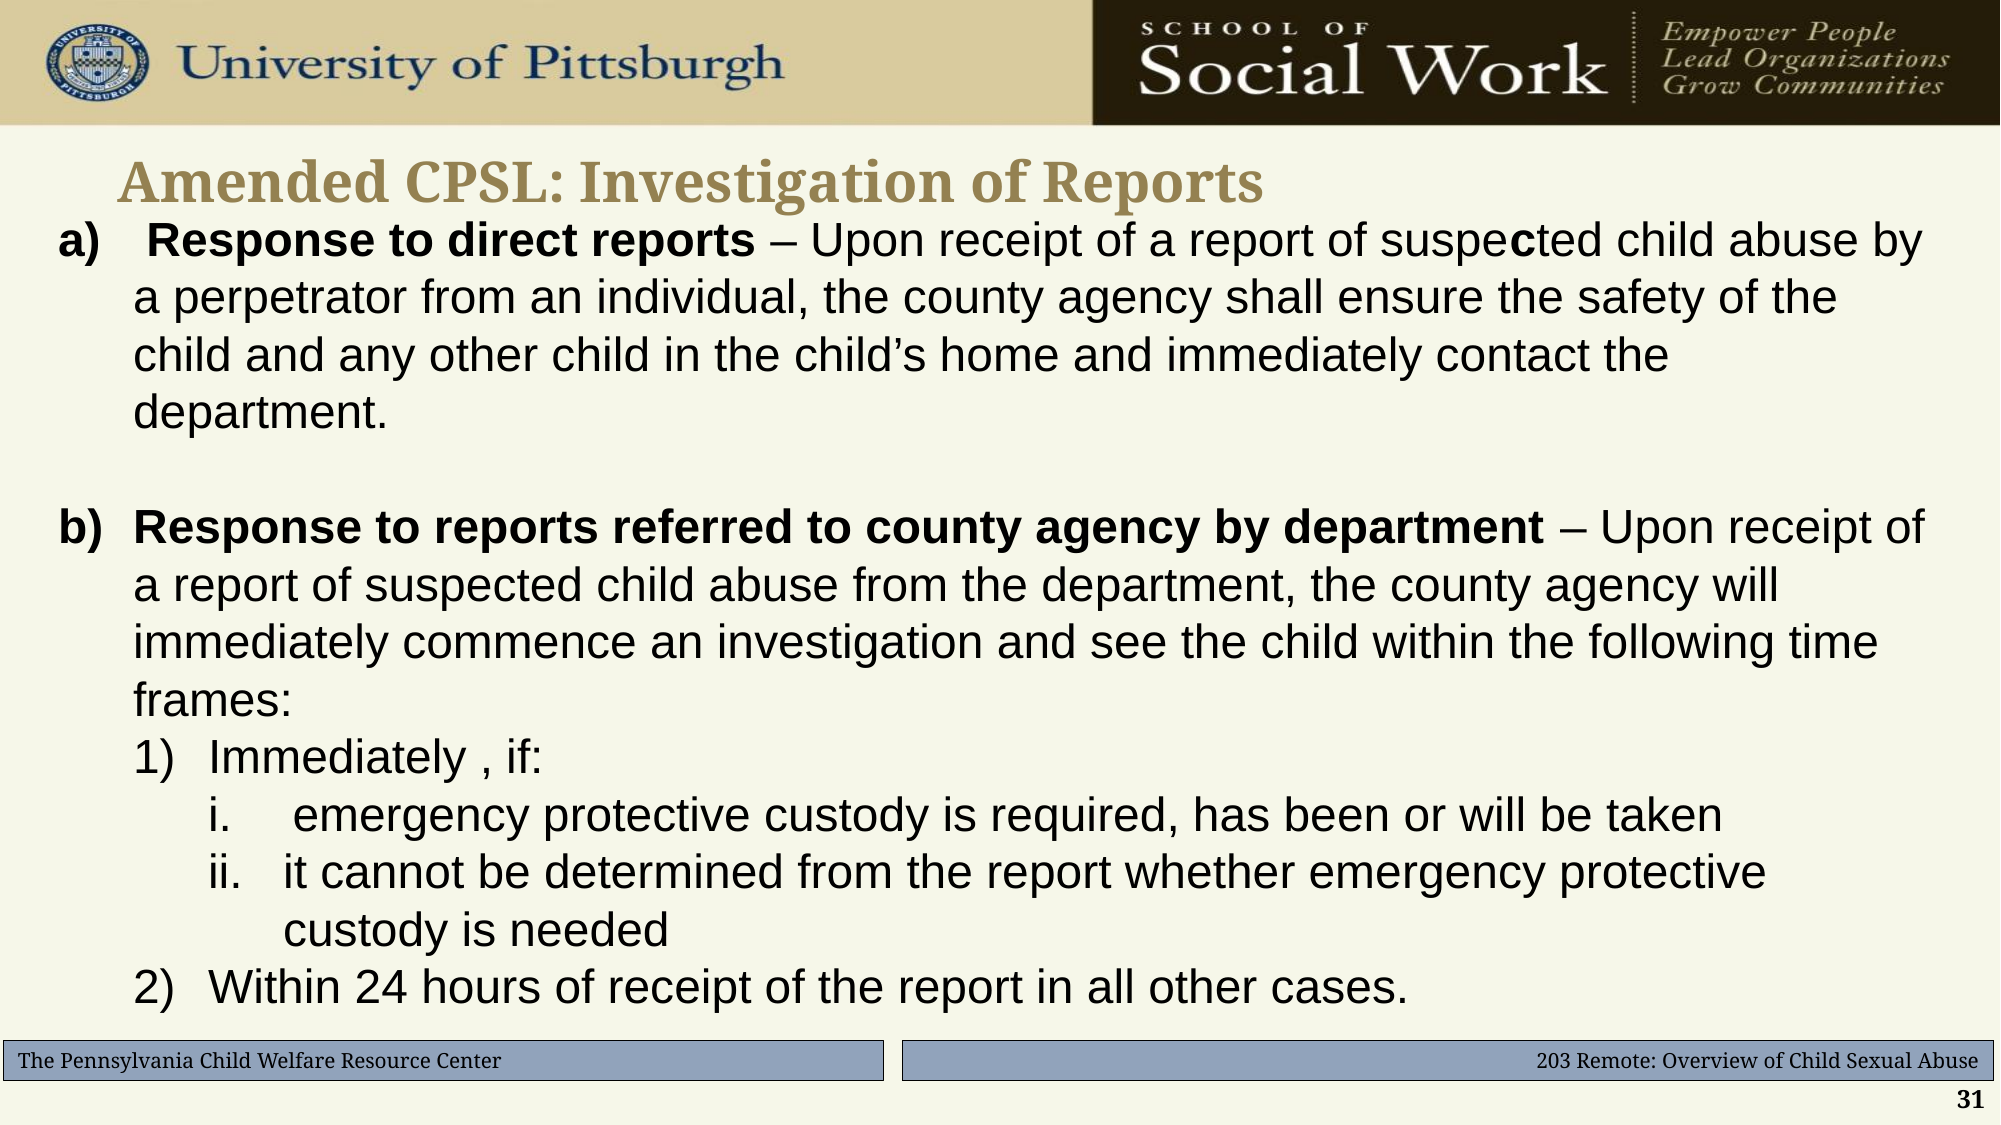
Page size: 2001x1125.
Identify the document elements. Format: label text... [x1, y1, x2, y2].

text_box Response to direct reports – Upon receipt of a report of suspected child abuse by a perpetrator from an individual, the county agency shall ensure the safety of the child and any other child in the child’s home and immediately contact the department. Response to reports referred to county agency by department – Upon receipt of a report of suspected child abuse from the department, the county agency will immediately commence an investigation and see the child within the following time frames: Immediately , if: emergency protective custody is required, has been or will be taken it cannot be determined from the report whether emergency protective custody is needed Within 24 hours of receipt of the report in all other cases. [43, 201, 1943, 1021]
picture [0, 0, 2000, 1125]
title Amended CPSL: Investigation of Reports [102, 129, 1904, 230]
slide_number 31 [1777, 1085, 2000, 1117]
